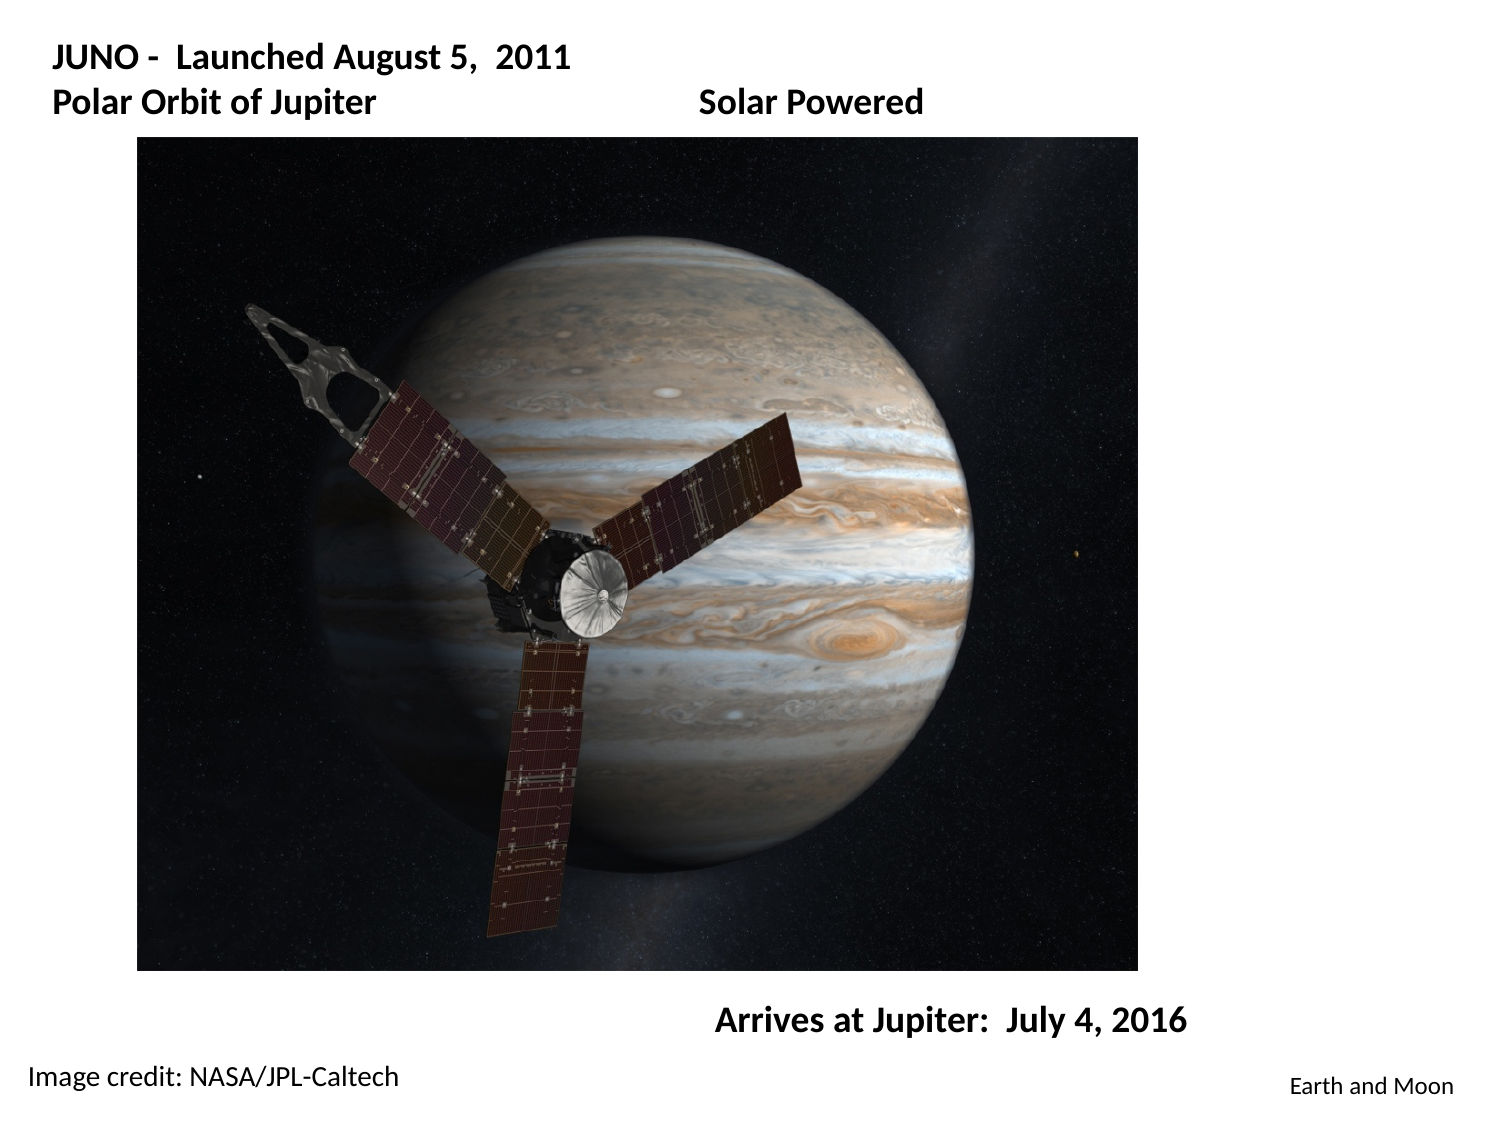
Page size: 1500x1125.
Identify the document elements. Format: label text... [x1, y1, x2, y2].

text_box Arrives at Jupiter: July 4, 2016 [699, 987, 1500, 1048]
footer [75, 987, 1425, 1103]
text_box Image credit: NASA/JPL-Caltech [13, 1049, 75, 1100]
text_box JUNO - Launched August 5, 2011 Polar Orbit of Jupiter Solar Powered [37, 24, 1500, 130]
text_box Earth and Moon [1274, 1062, 1500, 1108]
picture [137, 137, 1138, 972]
